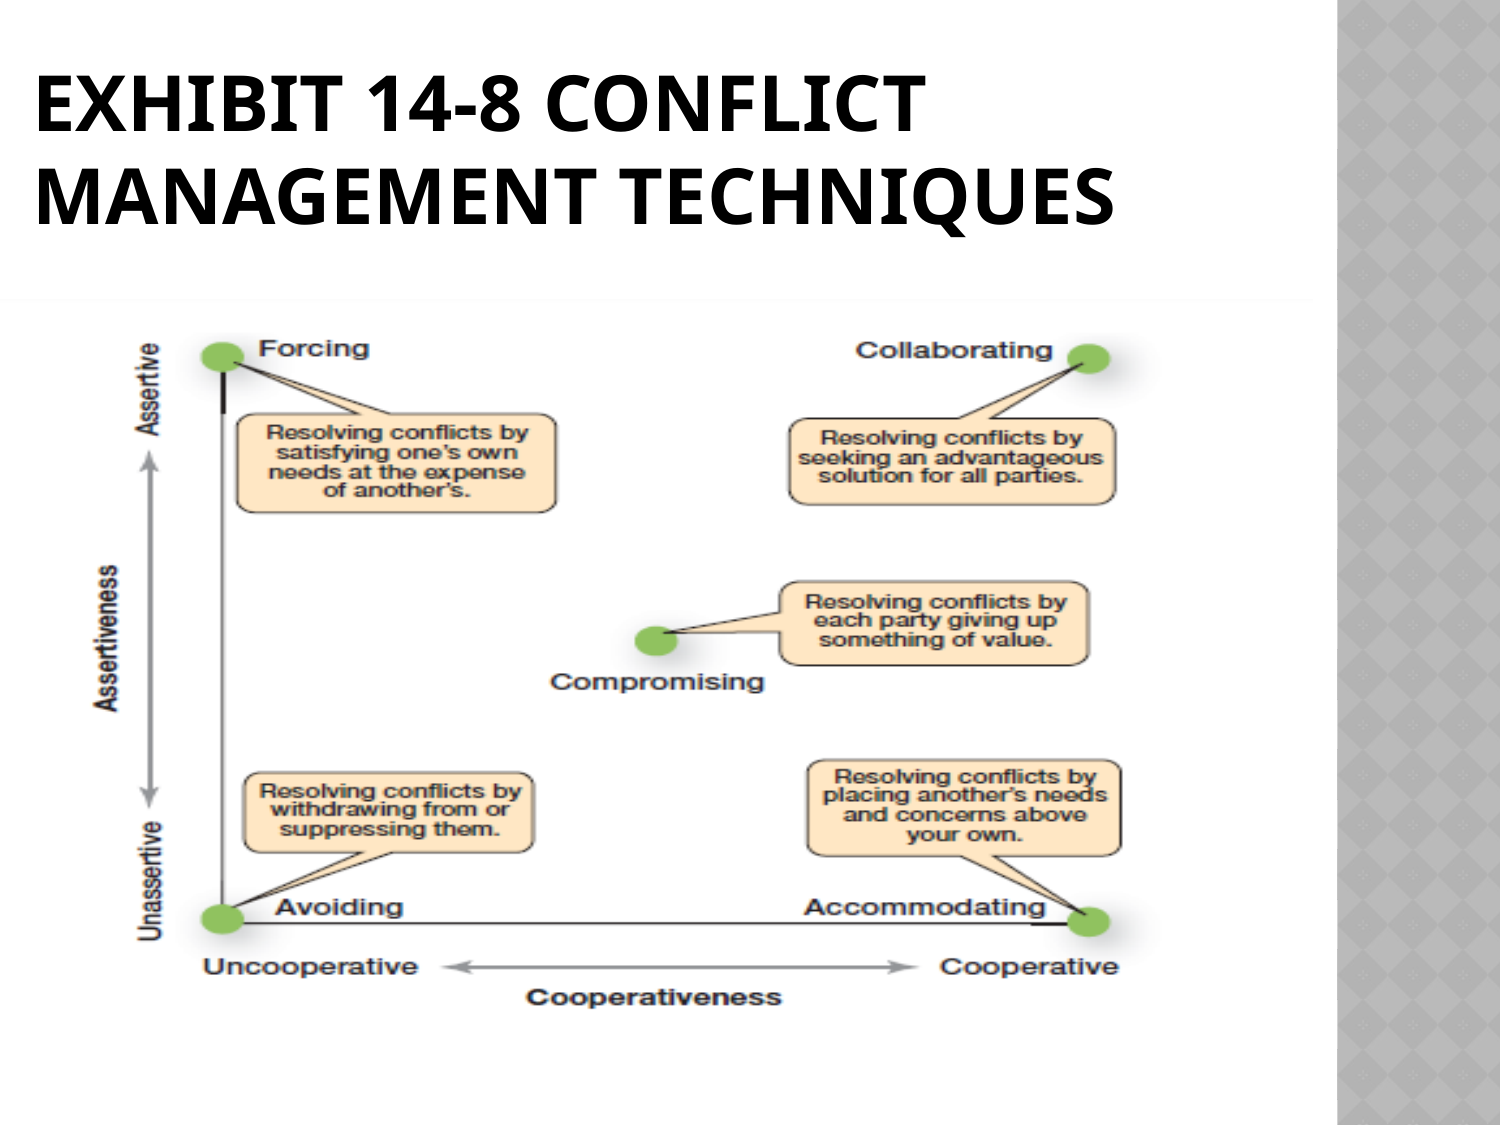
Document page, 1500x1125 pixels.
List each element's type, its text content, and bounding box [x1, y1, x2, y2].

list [0, 299, 1313, 1038]
title Exhibit 14-8 conflict management techniques [24, 52, 1325, 240]
